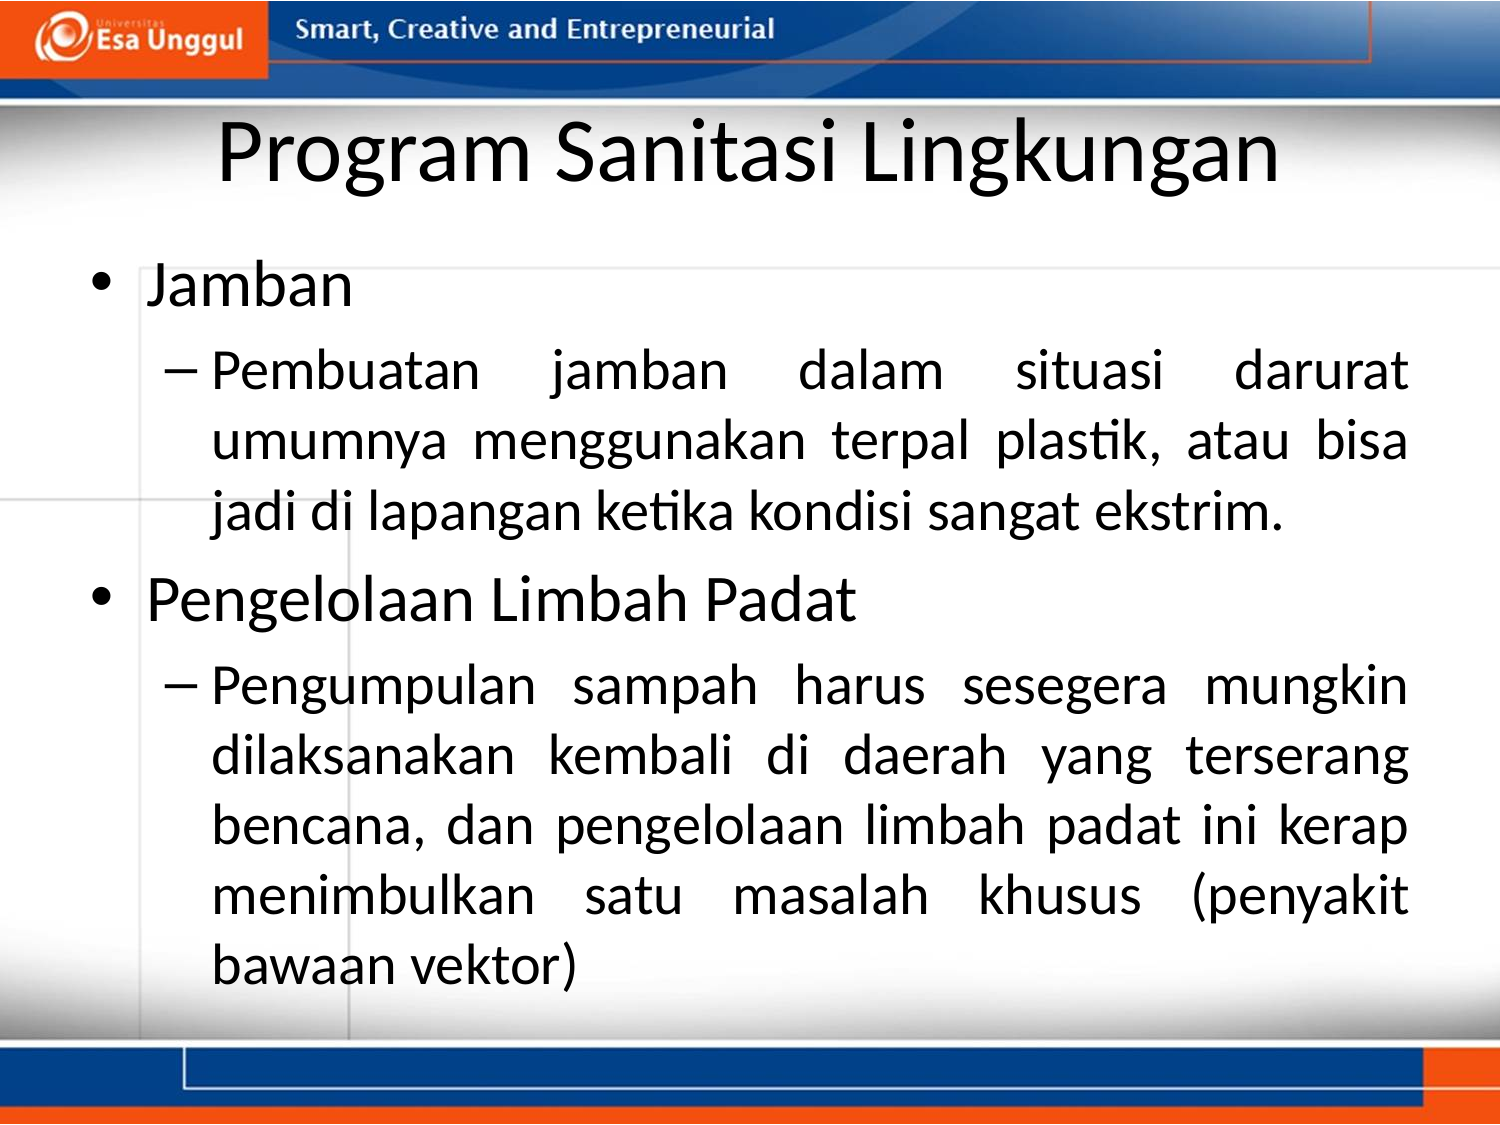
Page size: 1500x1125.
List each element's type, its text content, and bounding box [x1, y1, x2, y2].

list Jamban Pembuatan jamban dalam situasi darurat umumnya menggunakan terpal plastik, atau bisa jadi di lapangan ketika kondisi sangat ekstrim. Pengelolaan Limbah Padat Pengumpulan sampah harus sesegera mungkin dilaksanakan kembali di daerah yang terserang bencana, dan pengelolaan limbah padat ini kerap menimbulkan satu masalah khusus (penyakit bawaan vektor) [75, 232, 1425, 975]
title Program Sanitasi Lingkungan [75, 82, 1425, 232]
picture [0, 1, 1500, 1124]
